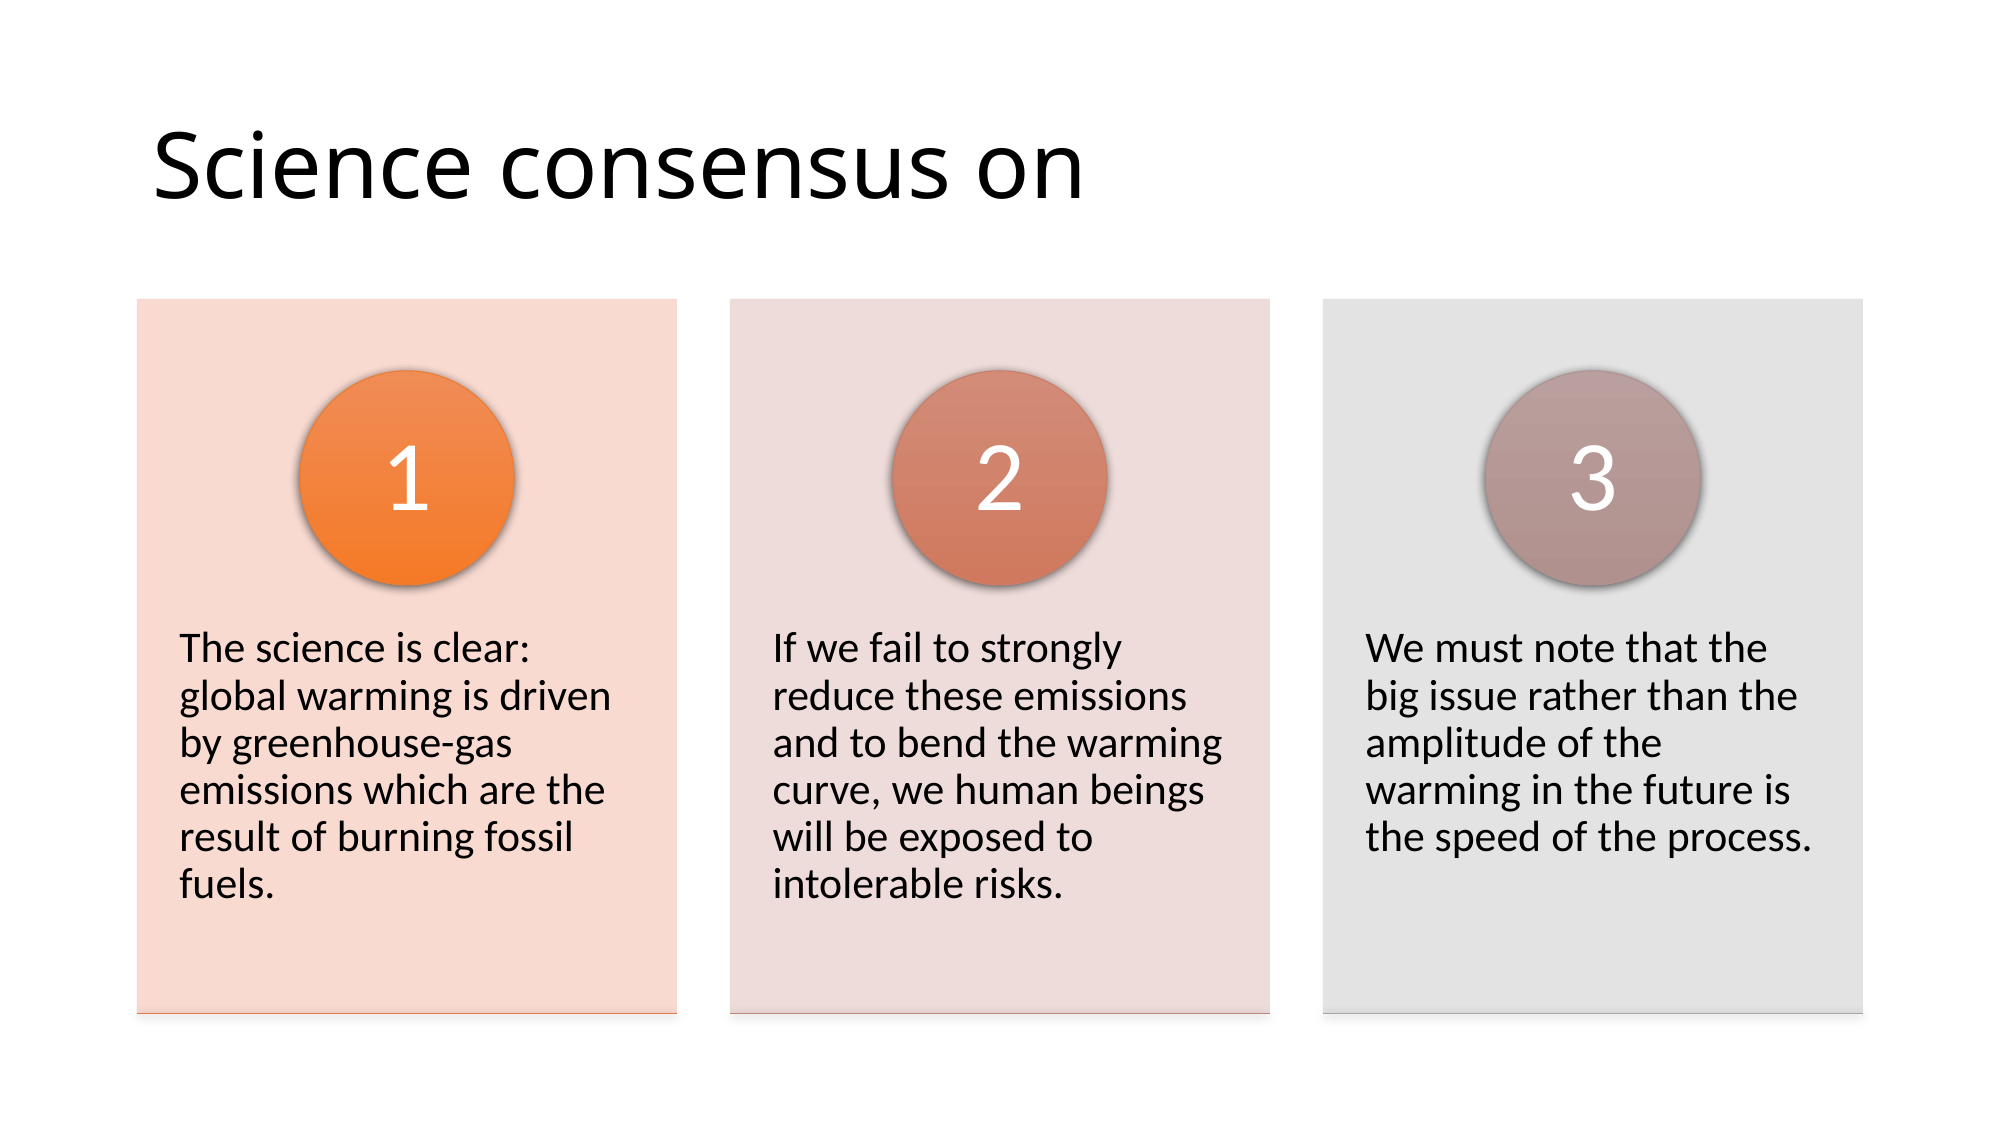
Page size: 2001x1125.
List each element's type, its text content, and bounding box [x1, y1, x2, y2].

text_box Science consensus on [137, 59, 1863, 278]
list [137, 299, 1863, 1014]
